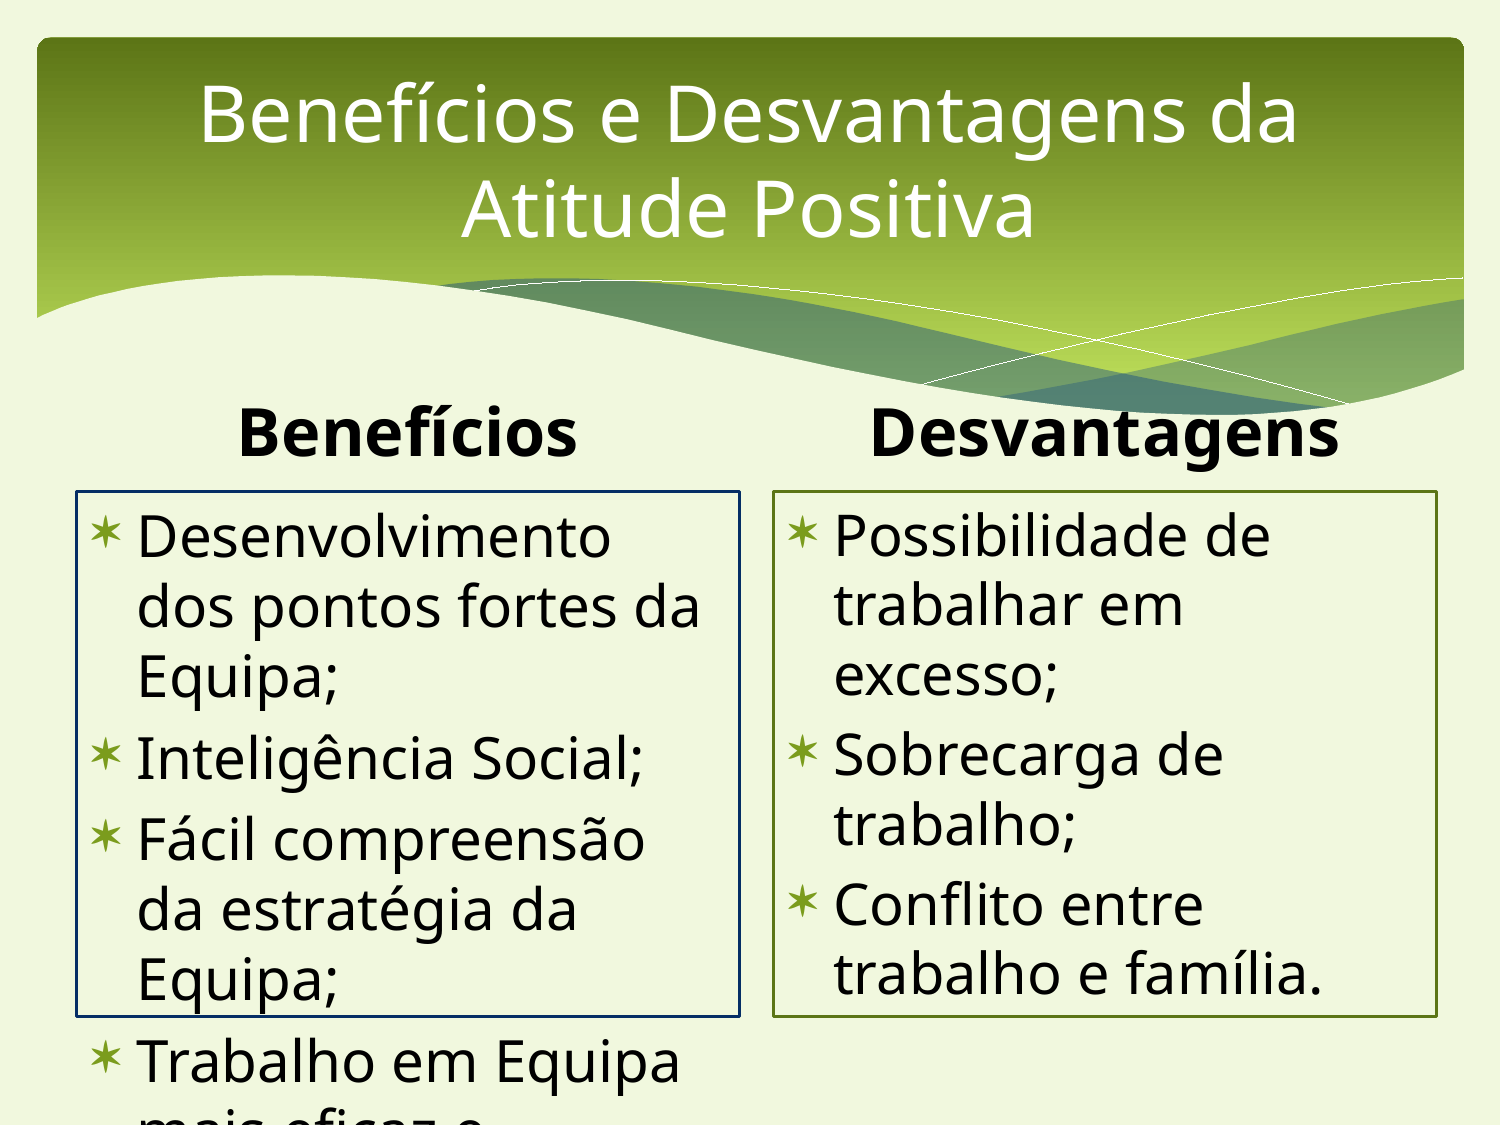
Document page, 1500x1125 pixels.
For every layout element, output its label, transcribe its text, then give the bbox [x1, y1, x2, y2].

list Benefícios [76, 385, 740, 475]
list Possibilidade de trabalhar em excesso; Sobrecarga de trabalho; Conflito entre trabalho e família. [772, 490, 1438, 1018]
list Desvantagens [773, 385, 1437, 475]
list Desenvolvimento dos pontos fortes da Equipa; Inteligência Social; Fácil compreensão da estratégia da Equipa; Trabalho em Equipa mais eficaz e motivante. [75, 490, 741, 1018]
title Benefícios e Desvantagens da Atitude Positiva [75, 55, 1425, 261]
